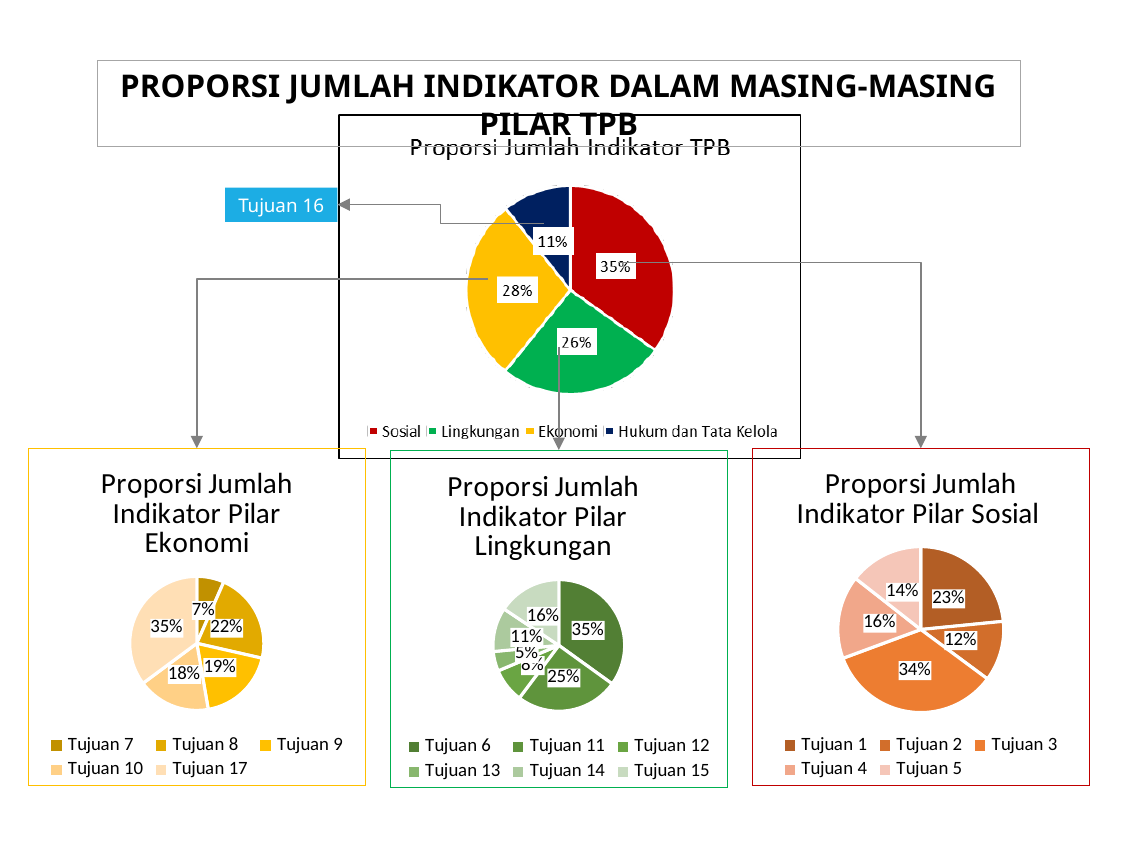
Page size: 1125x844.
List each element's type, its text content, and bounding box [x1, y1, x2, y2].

picture [337, 114, 801, 449]
chart [751, 447, 1090, 786]
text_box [196, 278, 488, 449]
picture [366, 449, 389, 459]
chart [27, 447, 366, 786]
chart [389, 449, 728, 788]
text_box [337, 204, 544, 224]
picture [728, 449, 751, 459]
text_box Tujuan 16 [224, 186, 330, 223]
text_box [618, 262, 922, 449]
text_box PROPORSI JUMLAH INDIKATOR DALAM MASING-MASING PILAR TPB [97, 60, 1021, 147]
